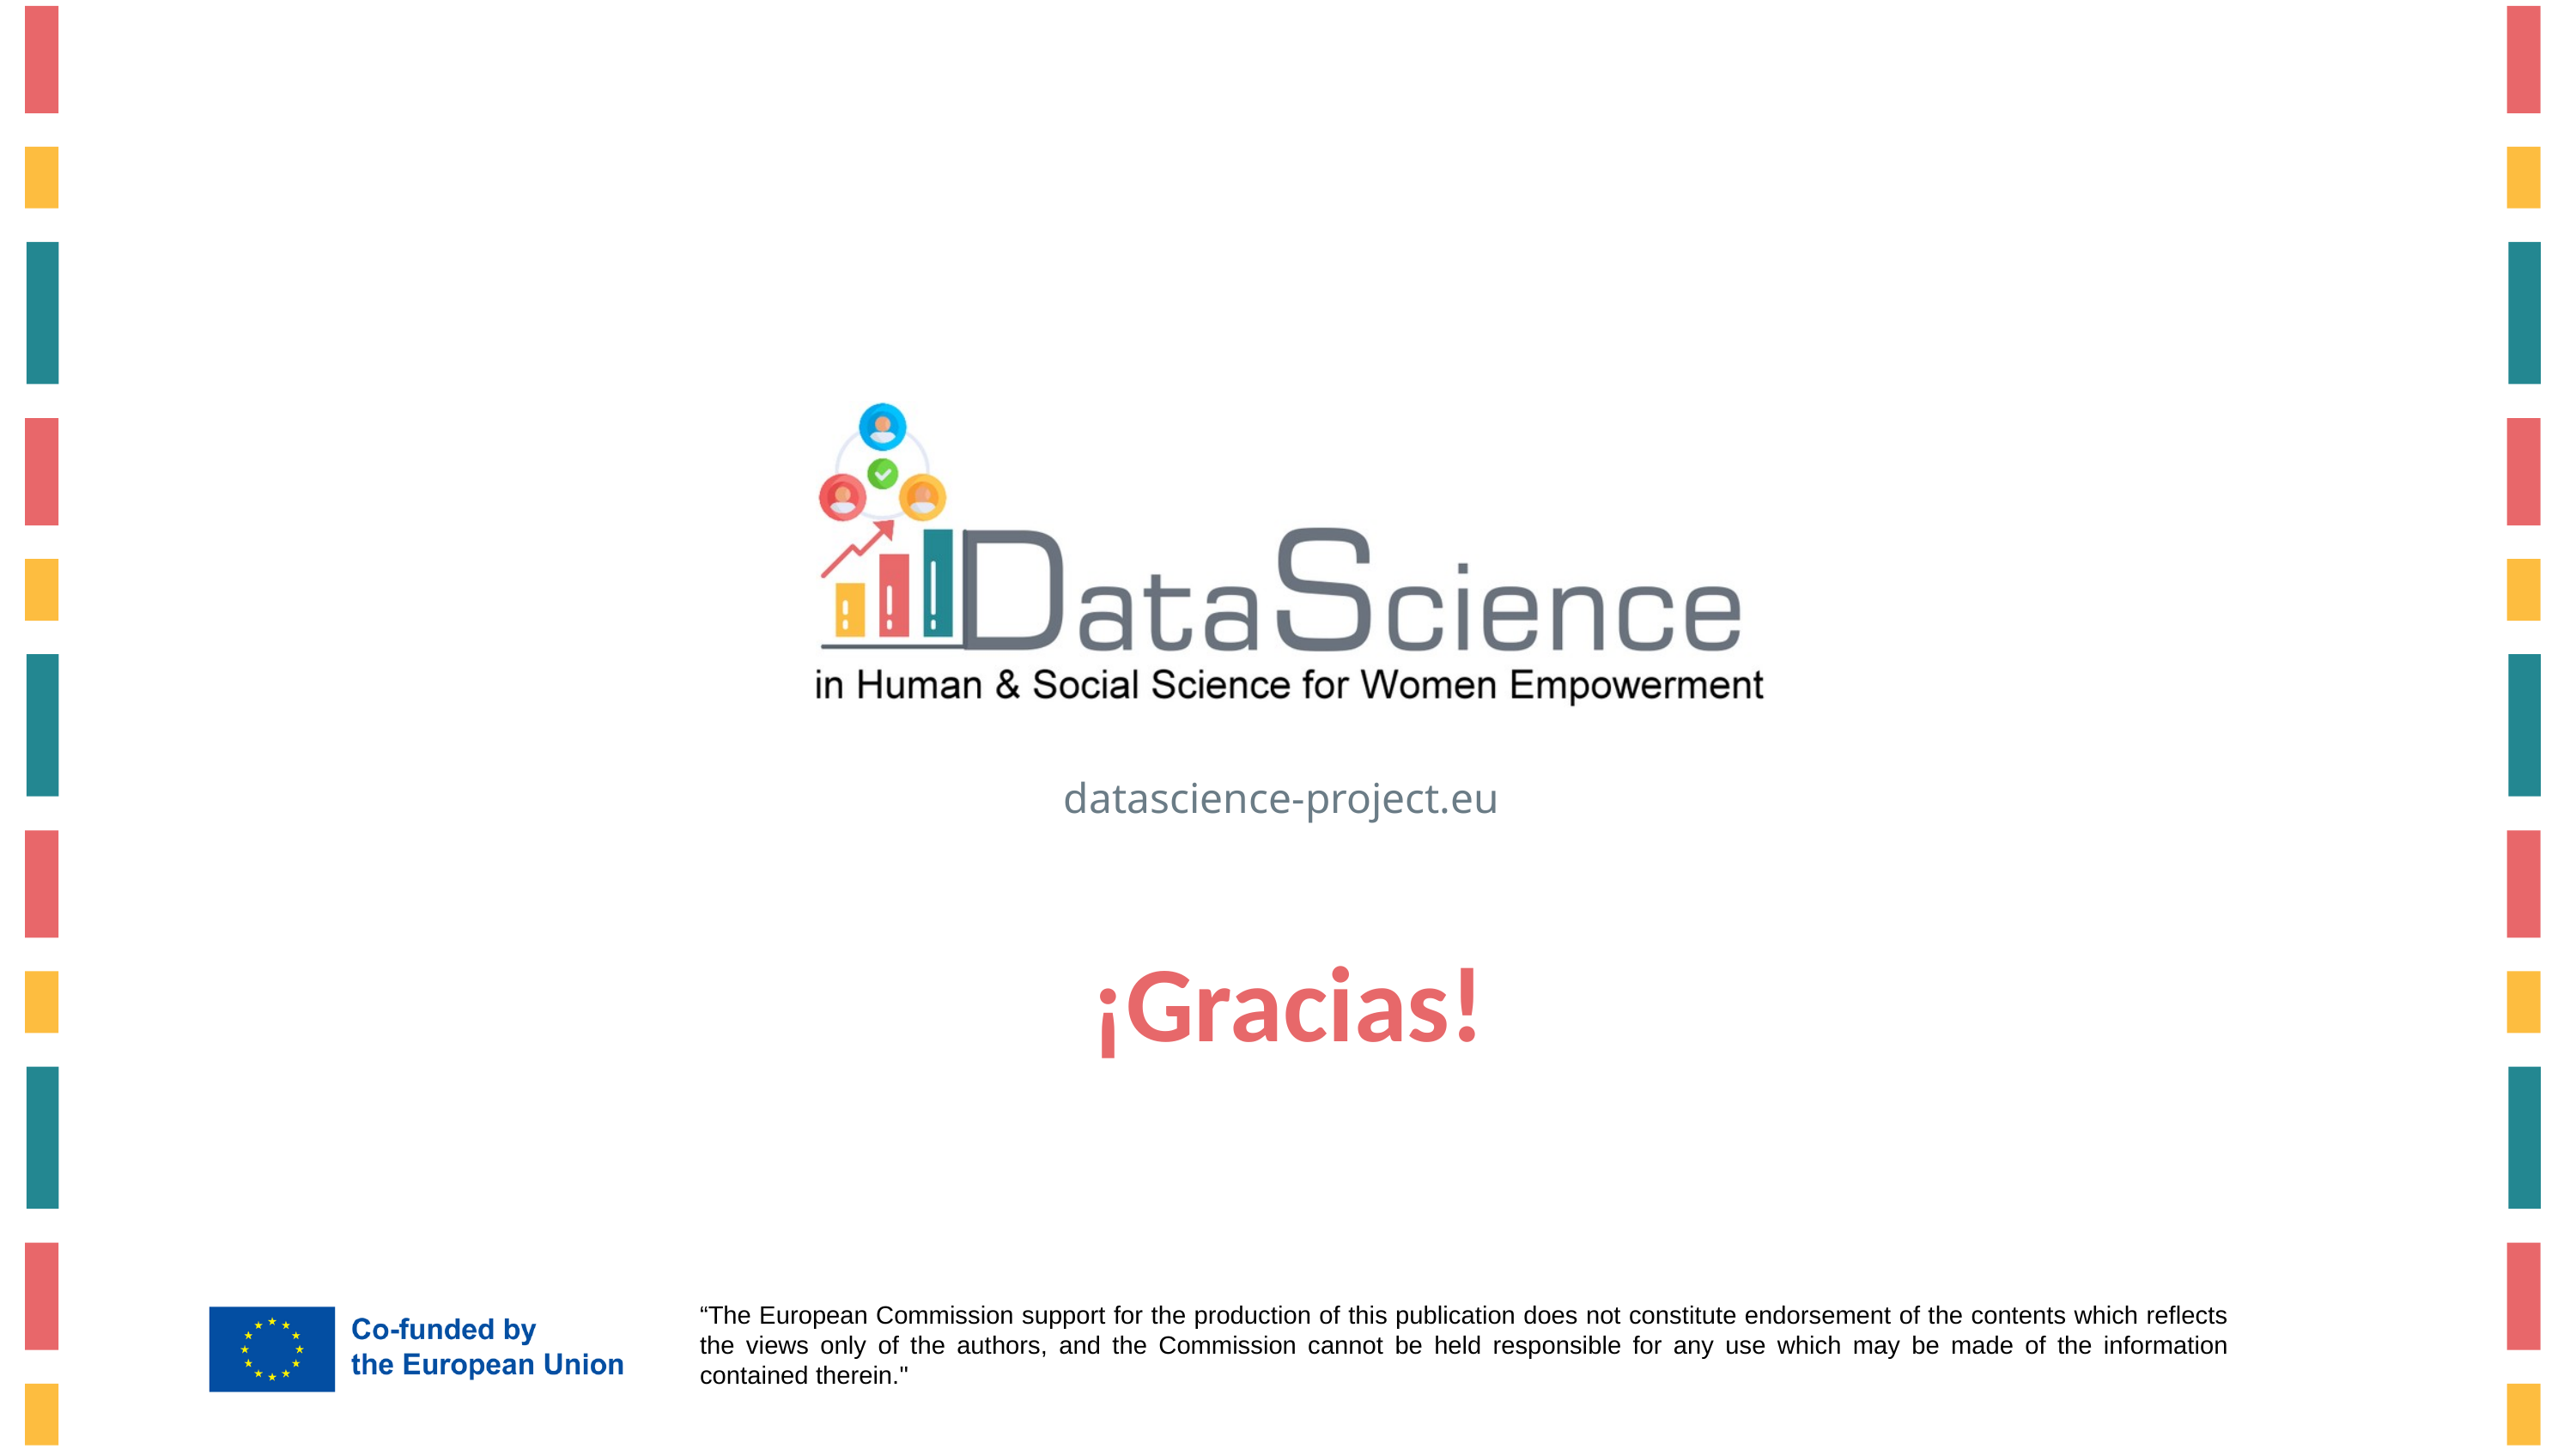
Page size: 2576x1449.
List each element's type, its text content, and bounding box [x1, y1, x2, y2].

text_box ¡Gracias! [1022, 928, 1554, 1199]
picture [204, 1301, 655, 1397]
picture [816, 401, 1766, 709]
